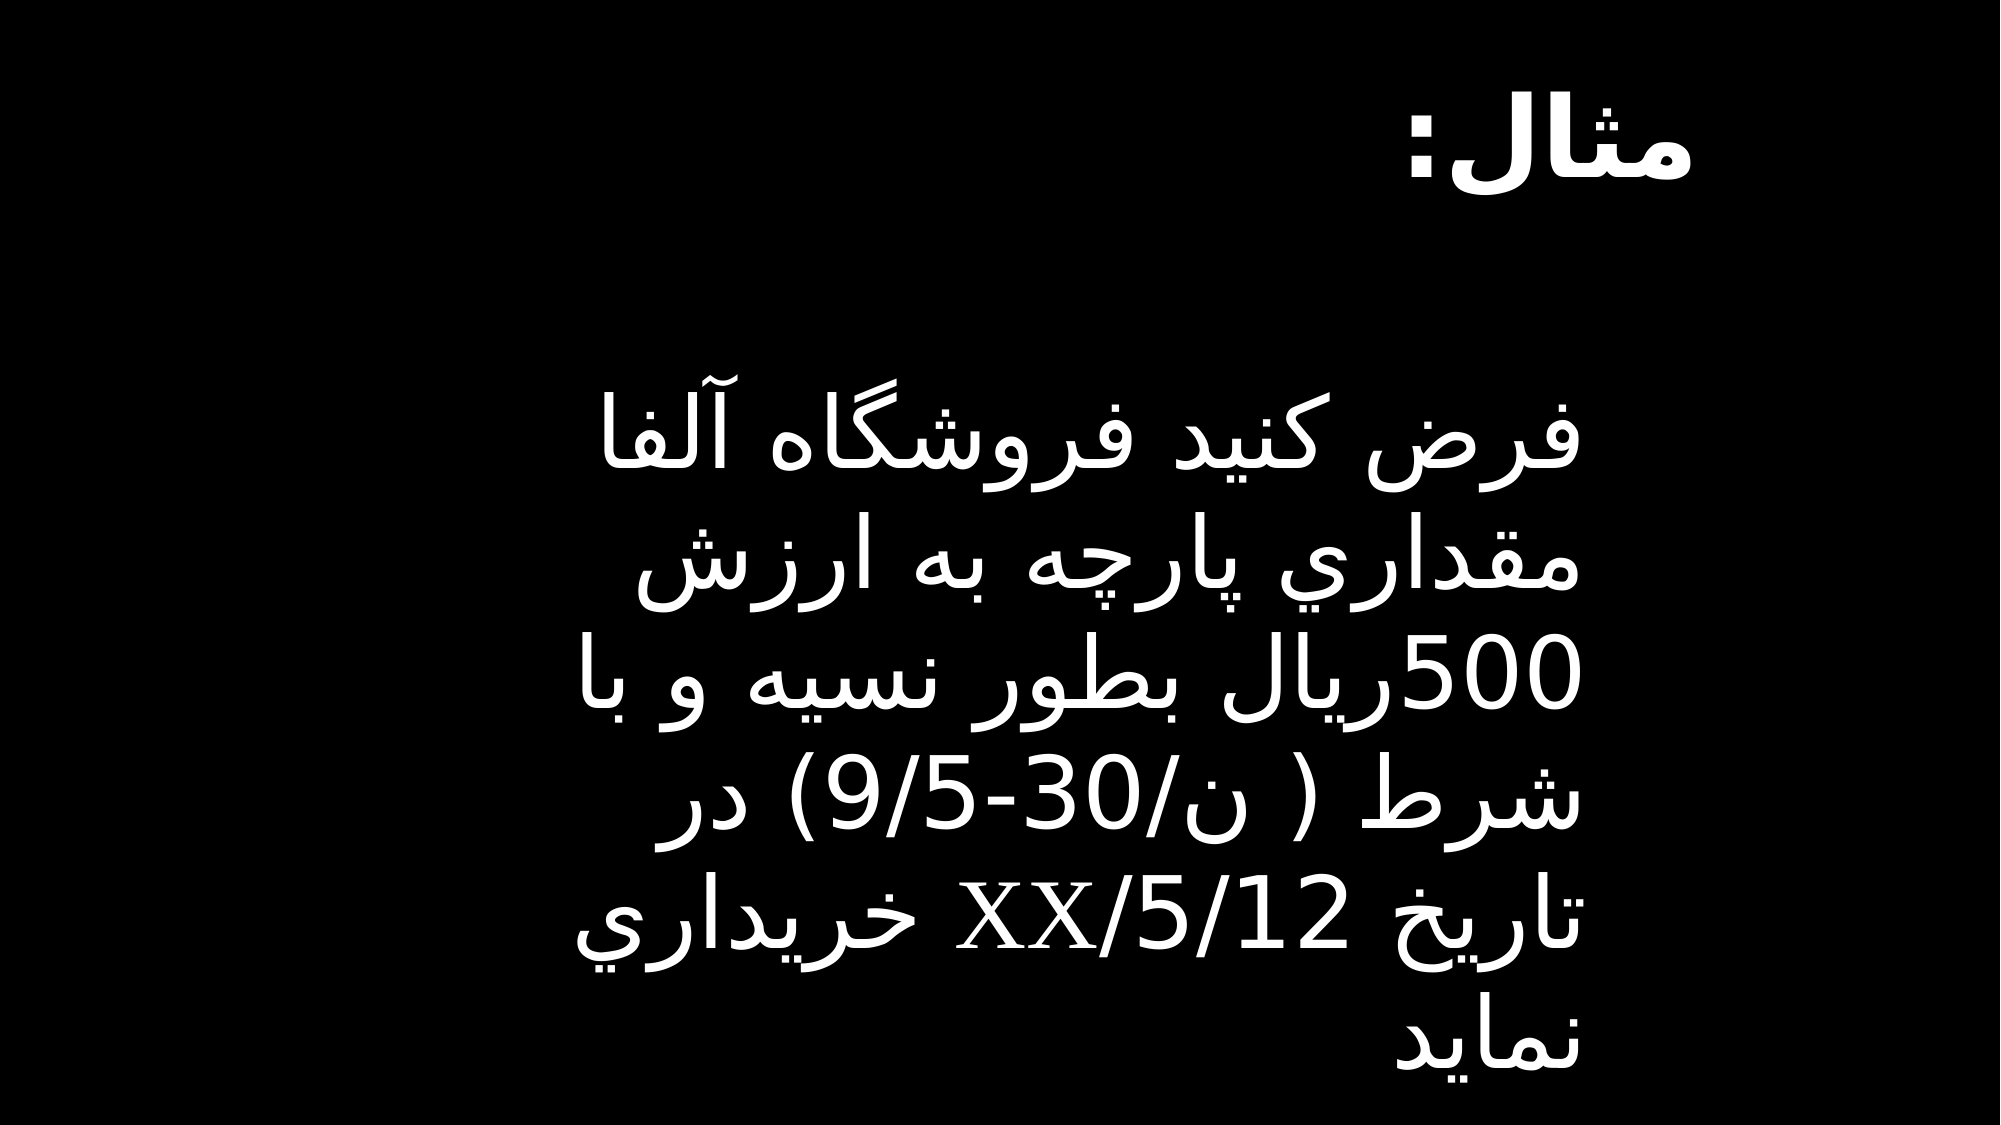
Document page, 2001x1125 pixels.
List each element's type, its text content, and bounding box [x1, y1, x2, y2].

text_box فرض كنيد فروشگاه آلفا مقداري پارچه به ارزش 500ريال بطور نسيه و با شرط ( ن/30-9/5) در تاريخ 5/12/XX خريداري نمايد [421, 361, 1603, 1097]
text_box مثال: [1384, 57, 1715, 208]
